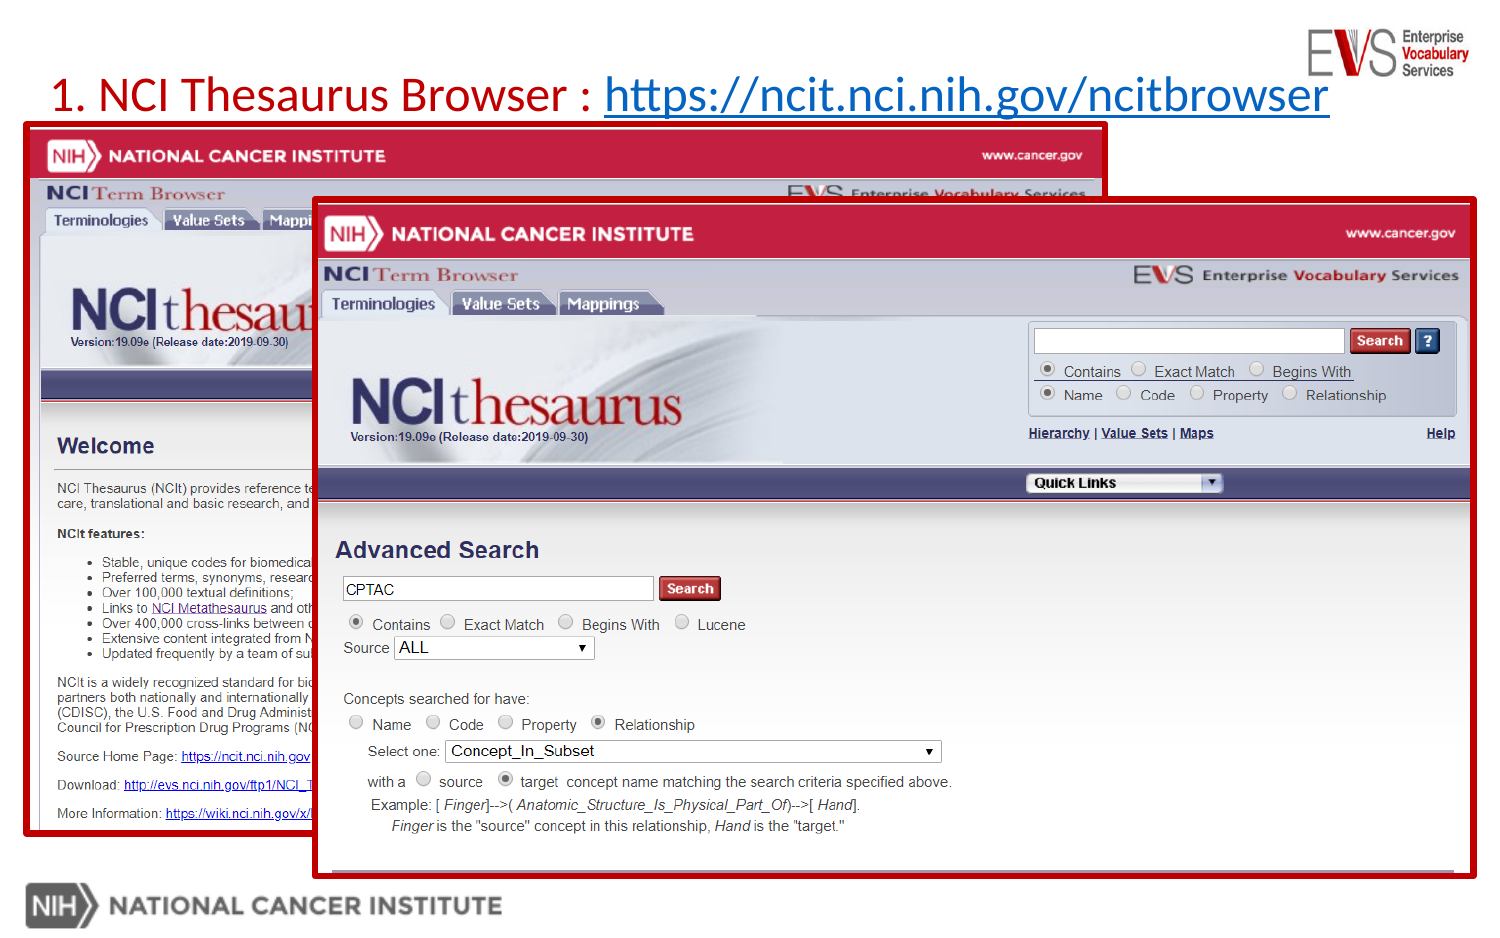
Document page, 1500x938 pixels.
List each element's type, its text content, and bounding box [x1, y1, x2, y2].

picture [29, 127, 1471, 873]
text_box 1. NCI Thesaurus Browser : https://ncit.nci.nih.gov/ncitbrowser [34, 54, 1345, 190]
picture [1306, 27, 1471, 79]
picture [12, 880, 516, 932]
